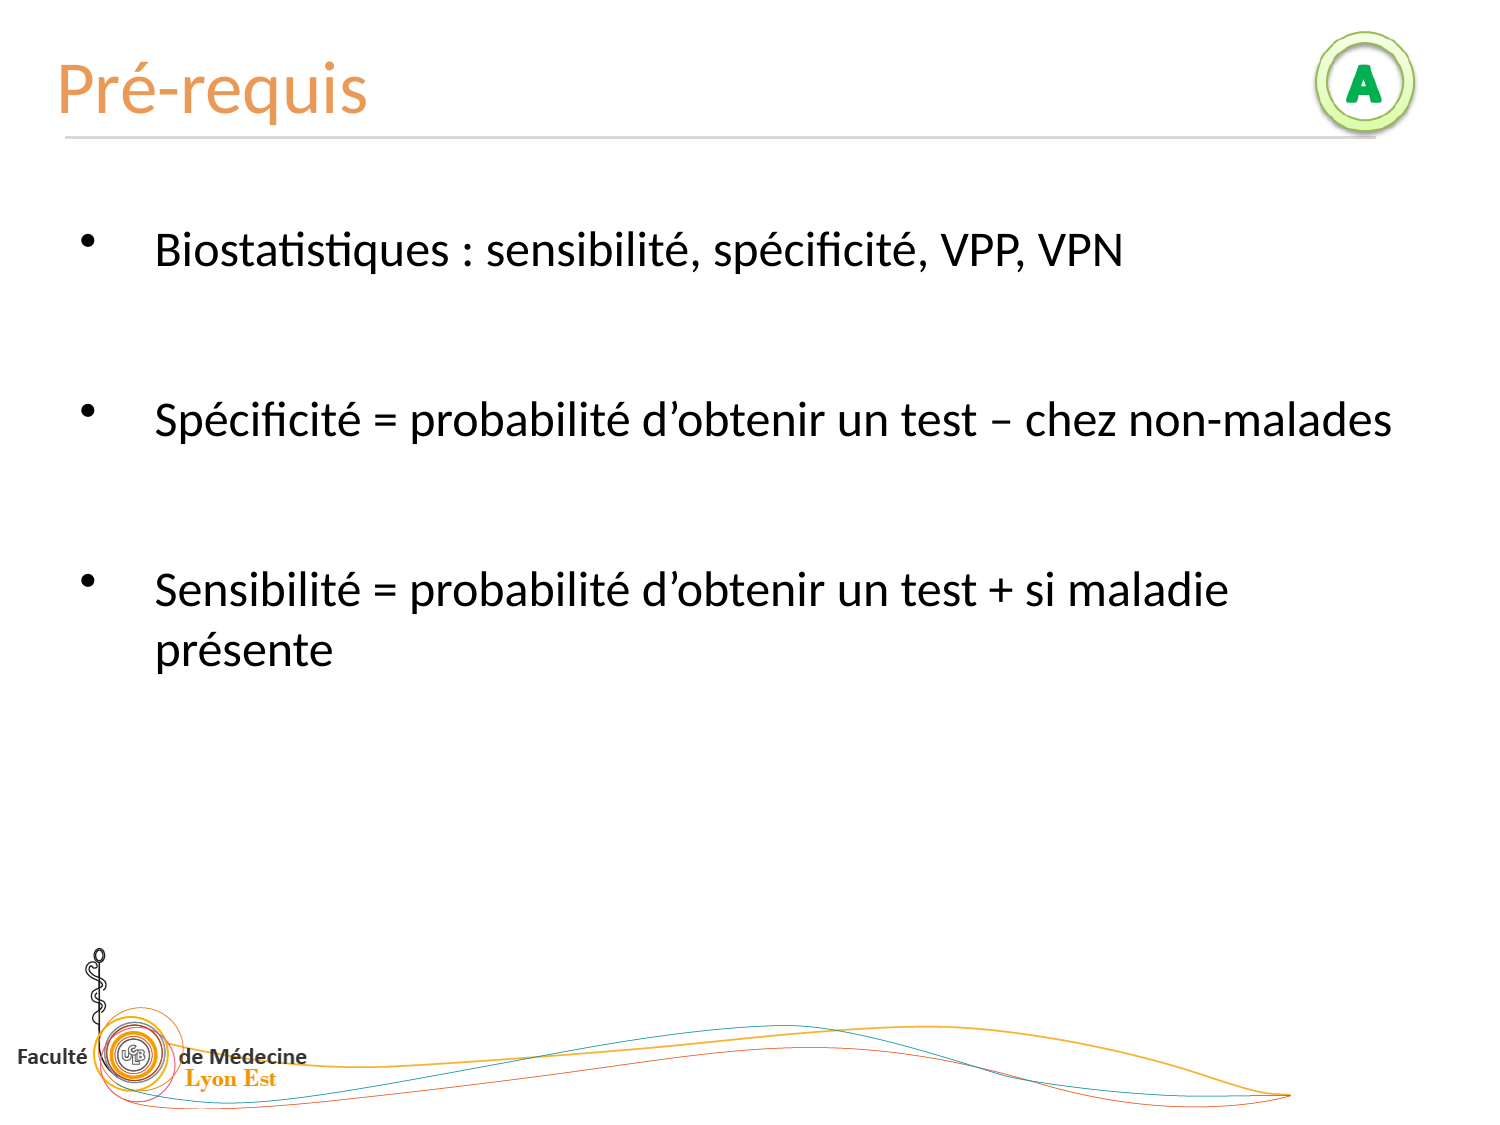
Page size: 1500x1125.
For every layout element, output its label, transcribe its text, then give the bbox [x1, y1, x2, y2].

picture [1307, 27, 1421, 141]
text_box Biostatistiques : sensibilité, spécificité, VPP, VPN Spécificité = probabilité d’obtenir un test – chez non-malades Sensibilité = probabilité d’obtenir un test + si maladie présente [64, 208, 1421, 769]
picture [17, 948, 1291, 1109]
text_box Pré-requis [41, 19, 1392, 149]
